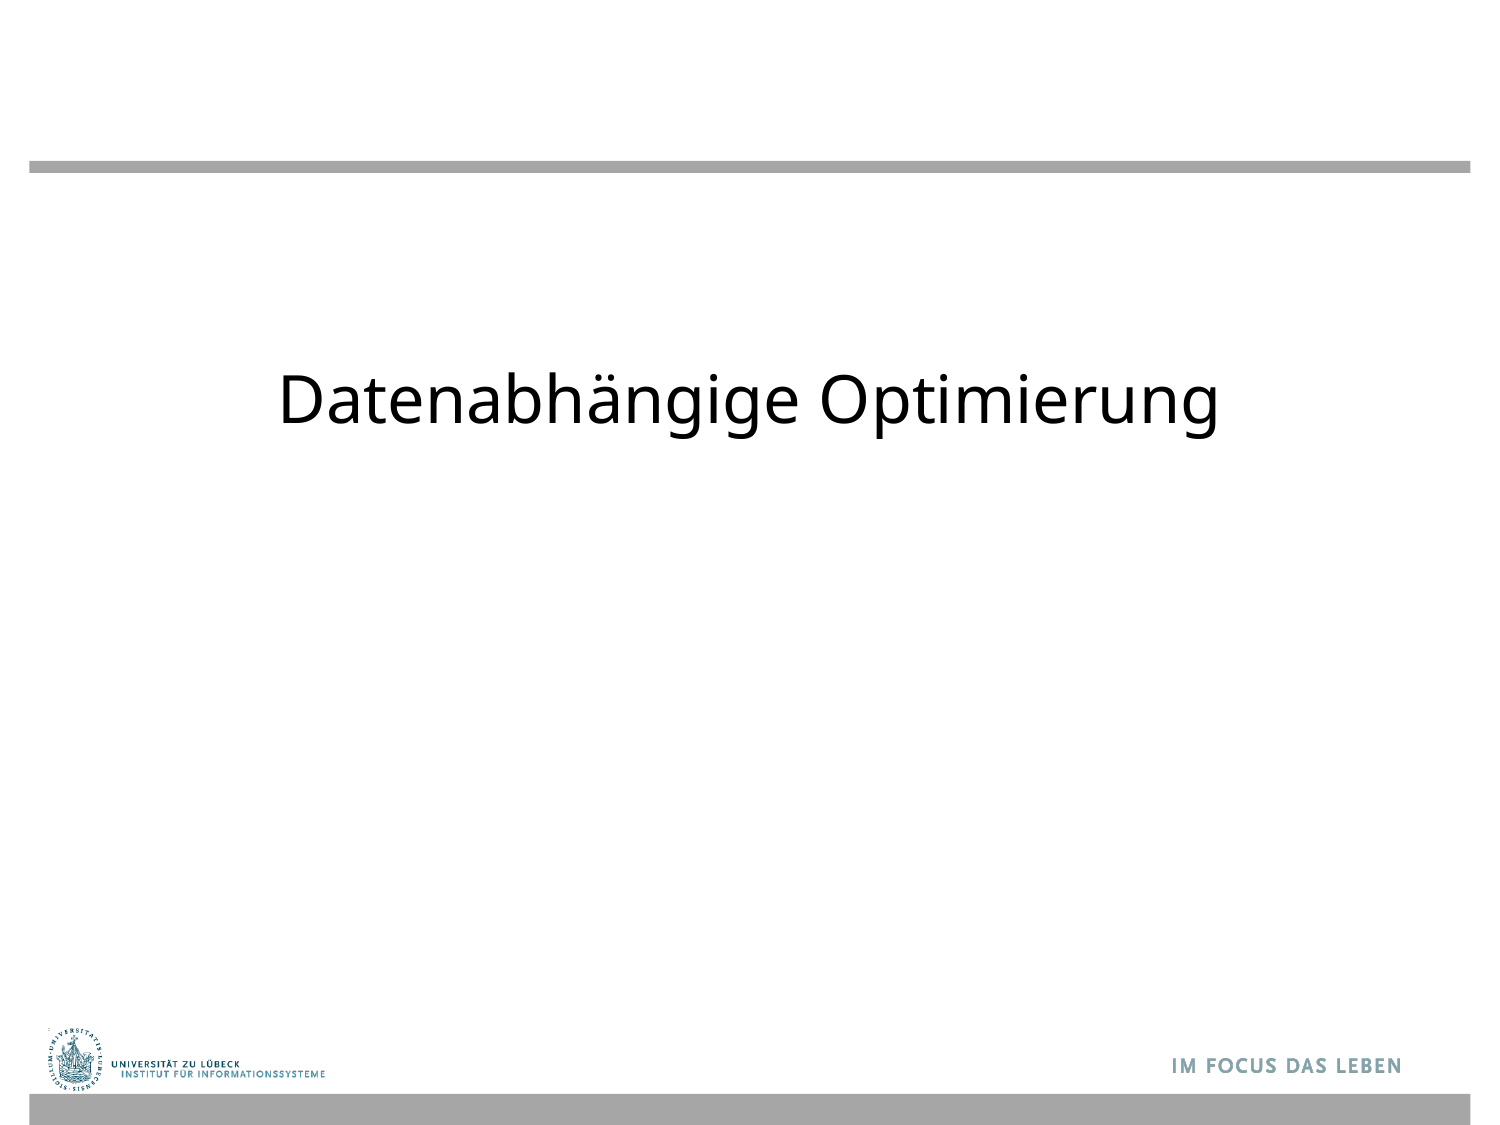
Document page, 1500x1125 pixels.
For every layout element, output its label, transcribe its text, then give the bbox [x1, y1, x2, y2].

title Datenabhängige Optimierung [112, 349, 1388, 591]
picture [1173, 1058, 1400, 1073]
